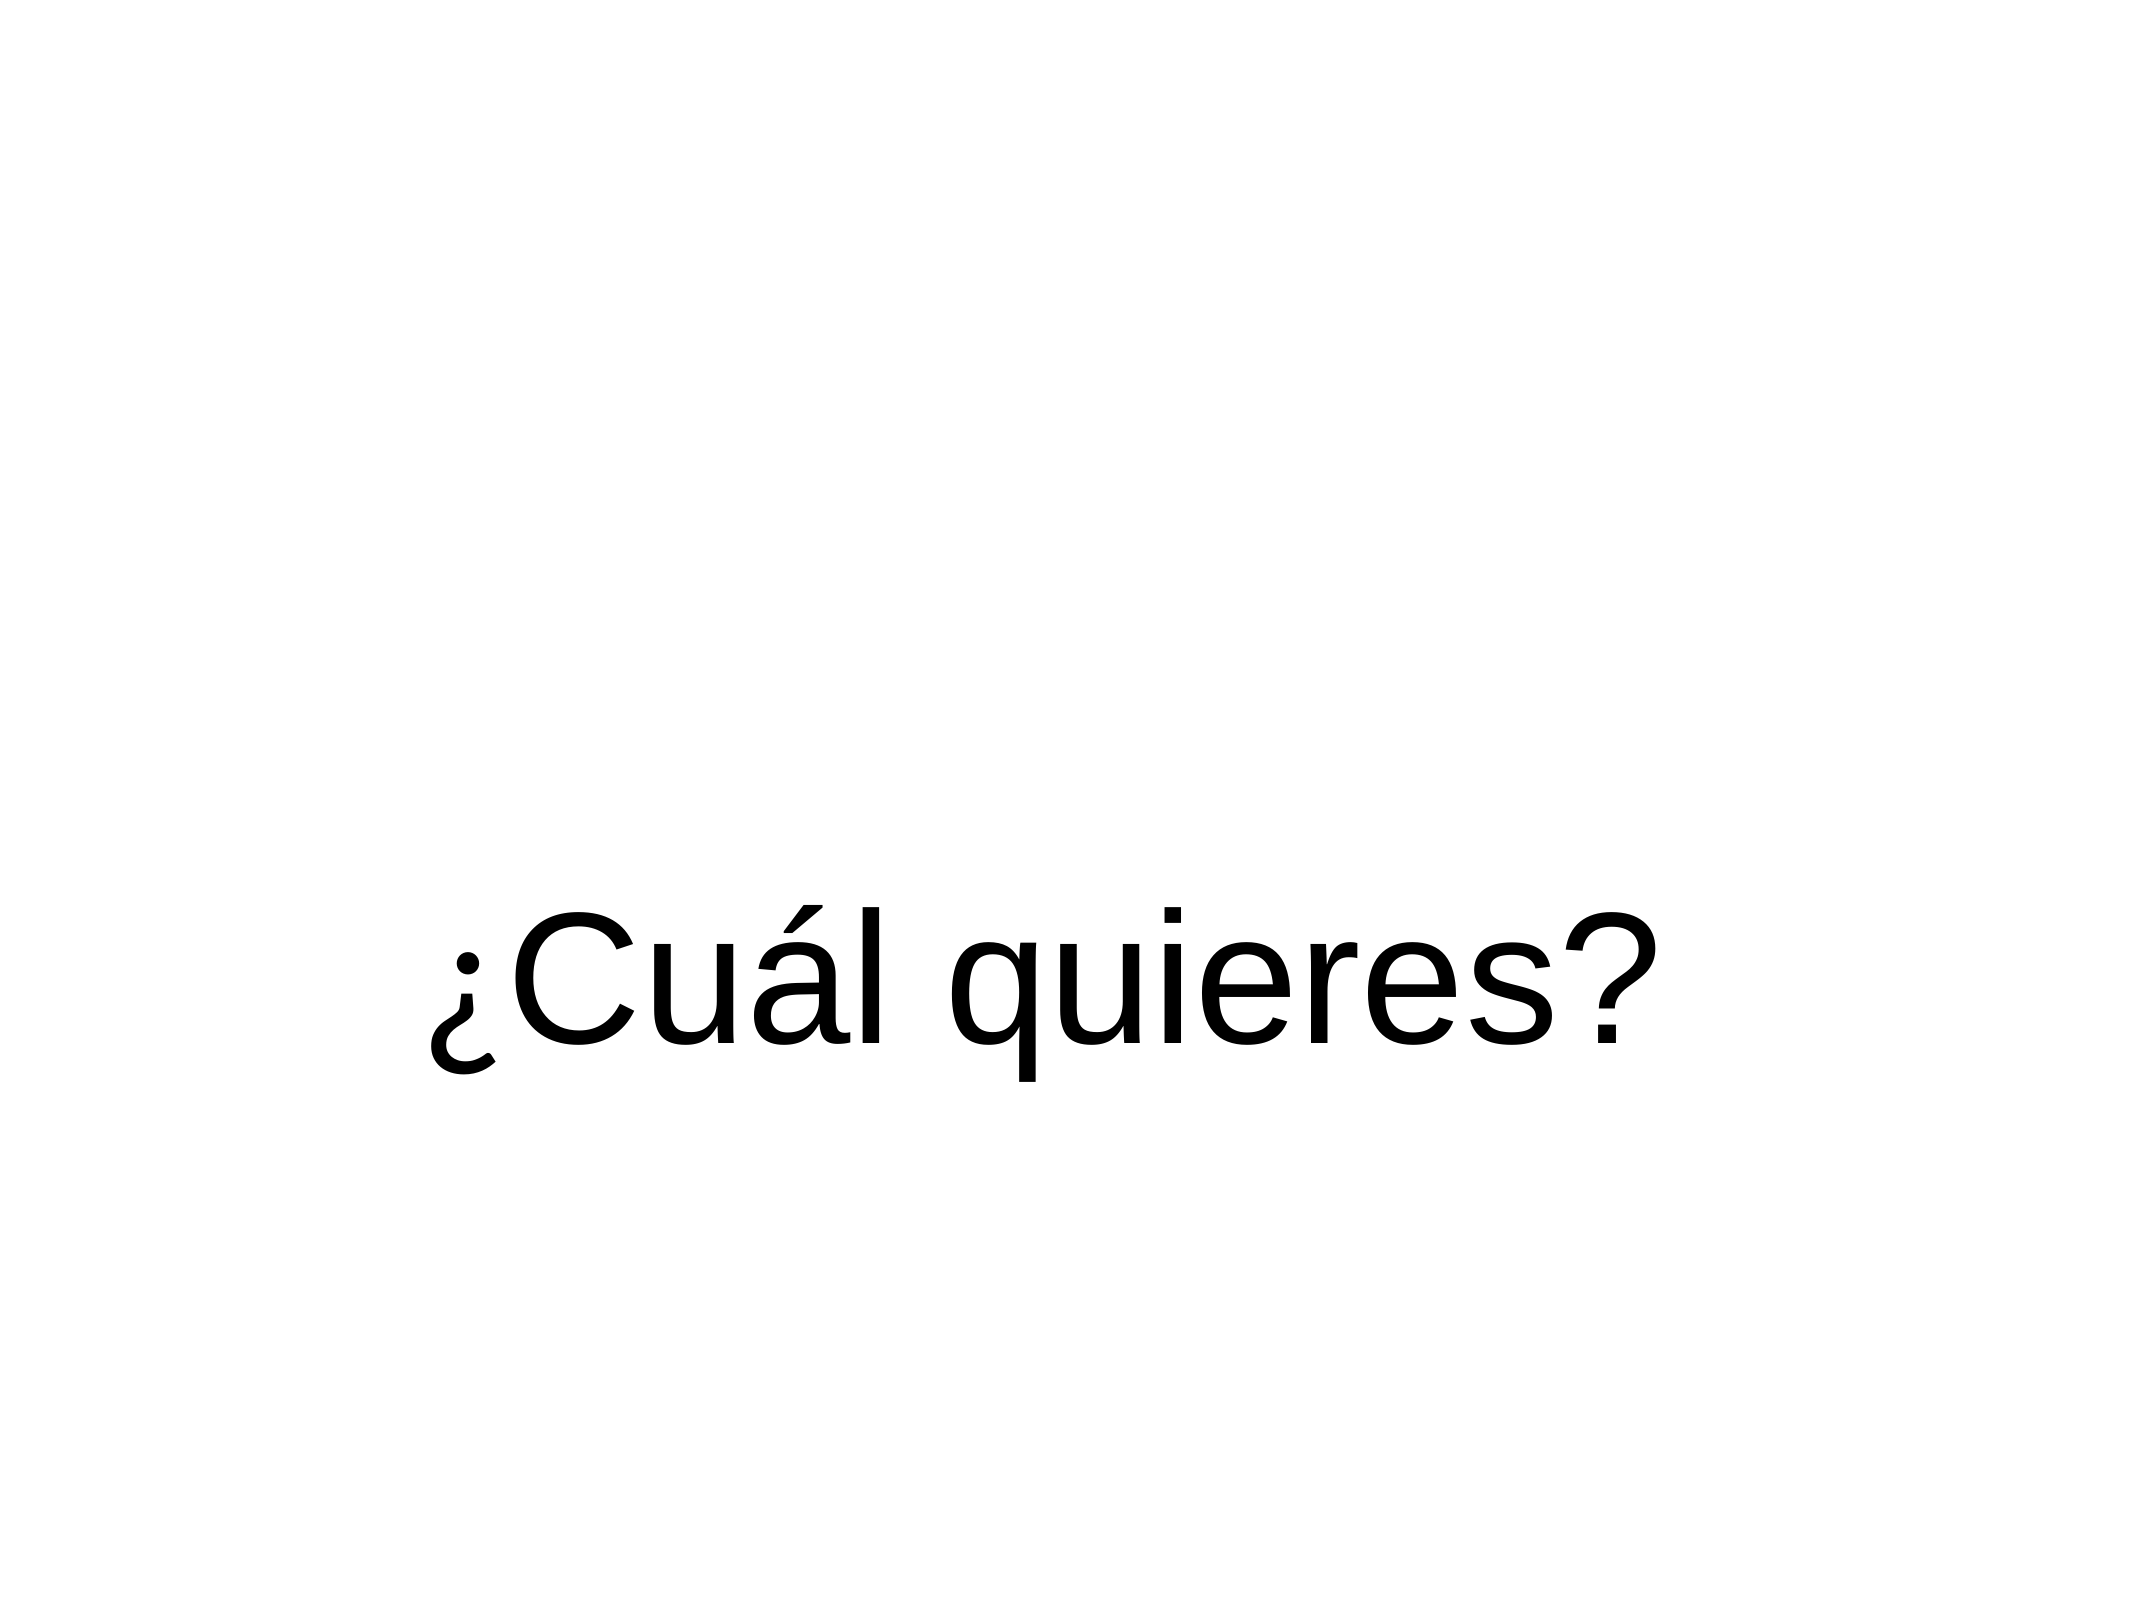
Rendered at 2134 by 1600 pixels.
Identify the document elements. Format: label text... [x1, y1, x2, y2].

title ¿Cuál quieres? [182, 547, 1901, 1091]
